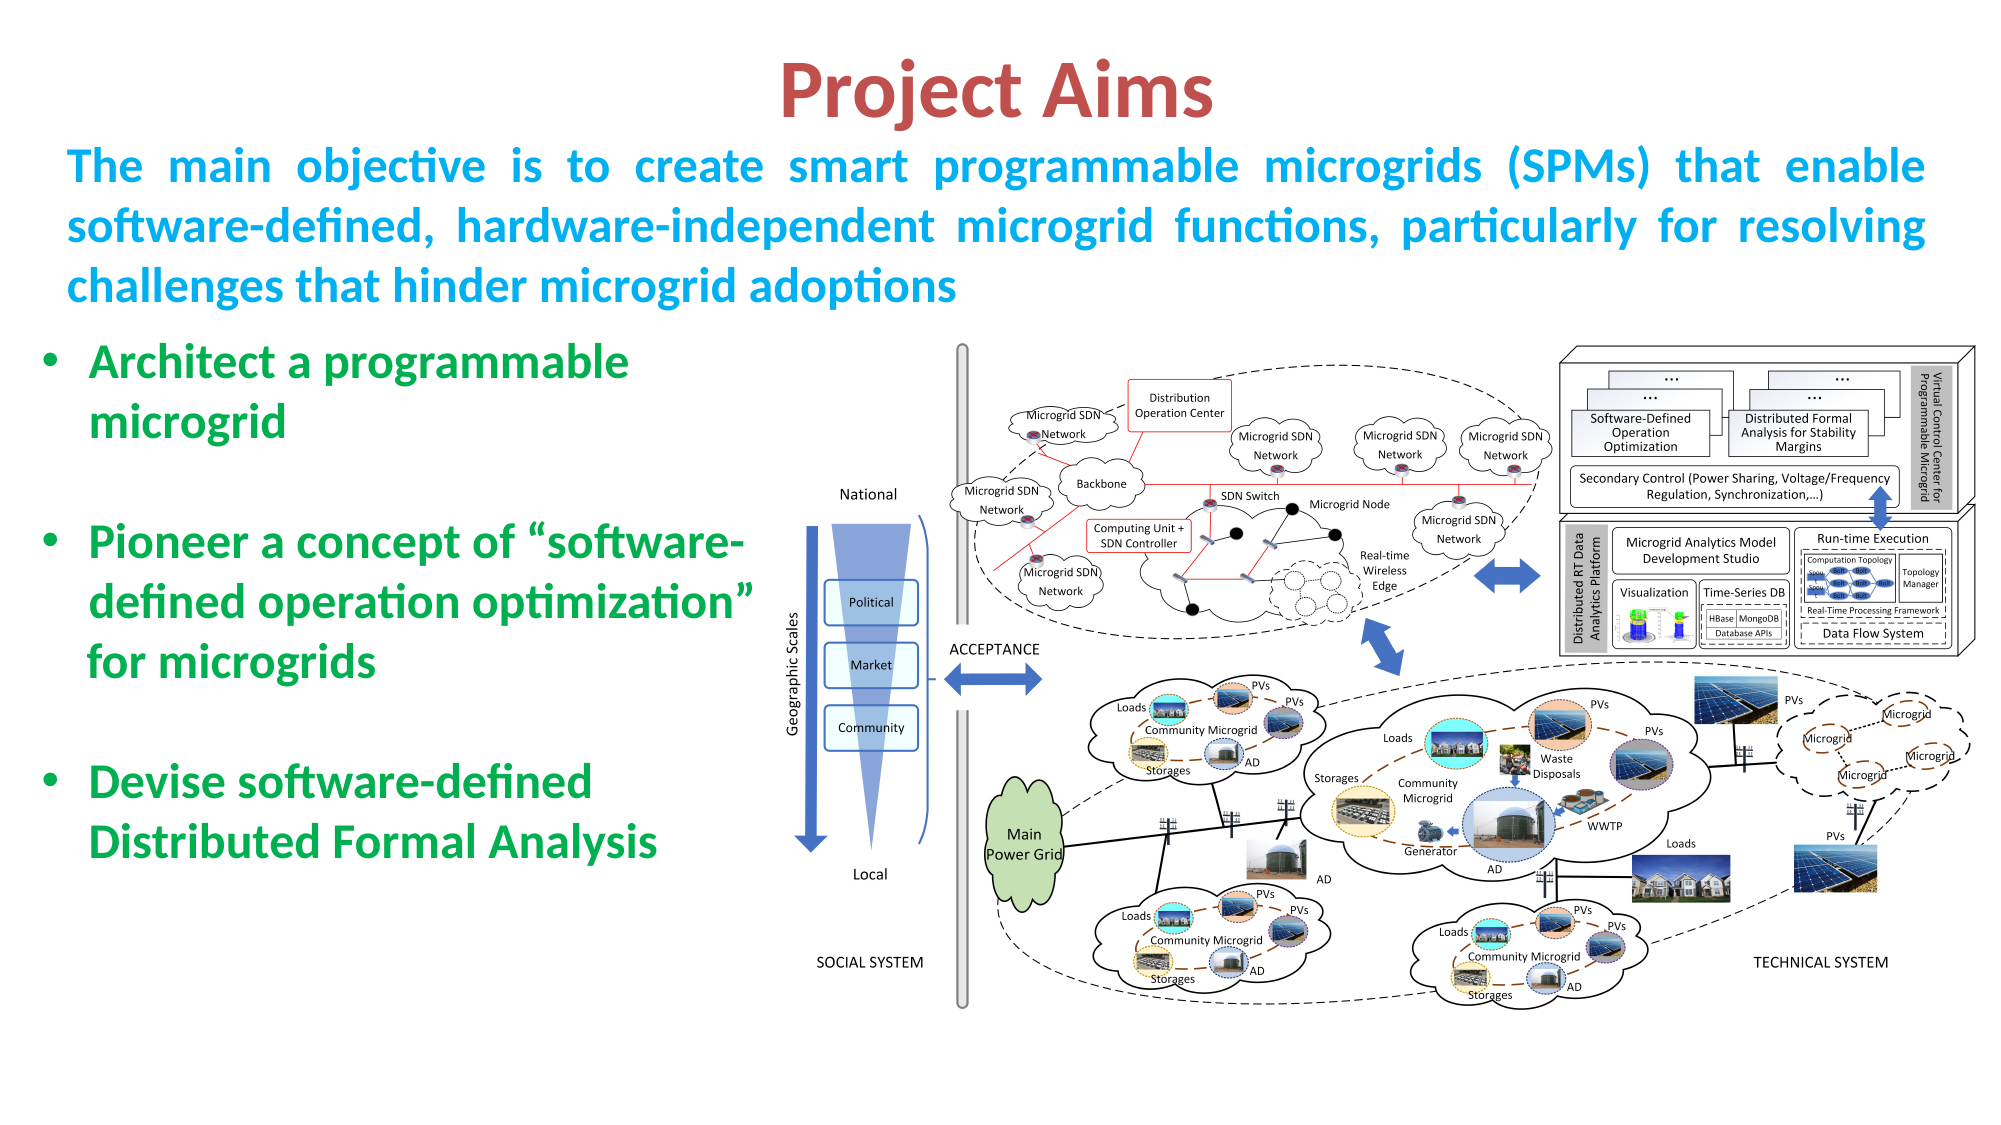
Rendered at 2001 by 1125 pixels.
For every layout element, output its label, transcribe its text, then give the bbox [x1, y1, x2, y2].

text_box The main objective is to create smart programmable microgrids (SPMs) that enable software-defined, hardware-independent microgrid functions, particularly for resolving challenges that hinder microgrid adoptions [52, 124, 1943, 320]
text_box Architect a programmable microgrid Pioneer a concept of “software-defined operation optimization” for microgrids Devise software-defined Distributed Formal Analysis [26, 321, 850, 877]
picture [777, 343, 1976, 1010]
title Project Aims [339, 21, 1655, 124]
